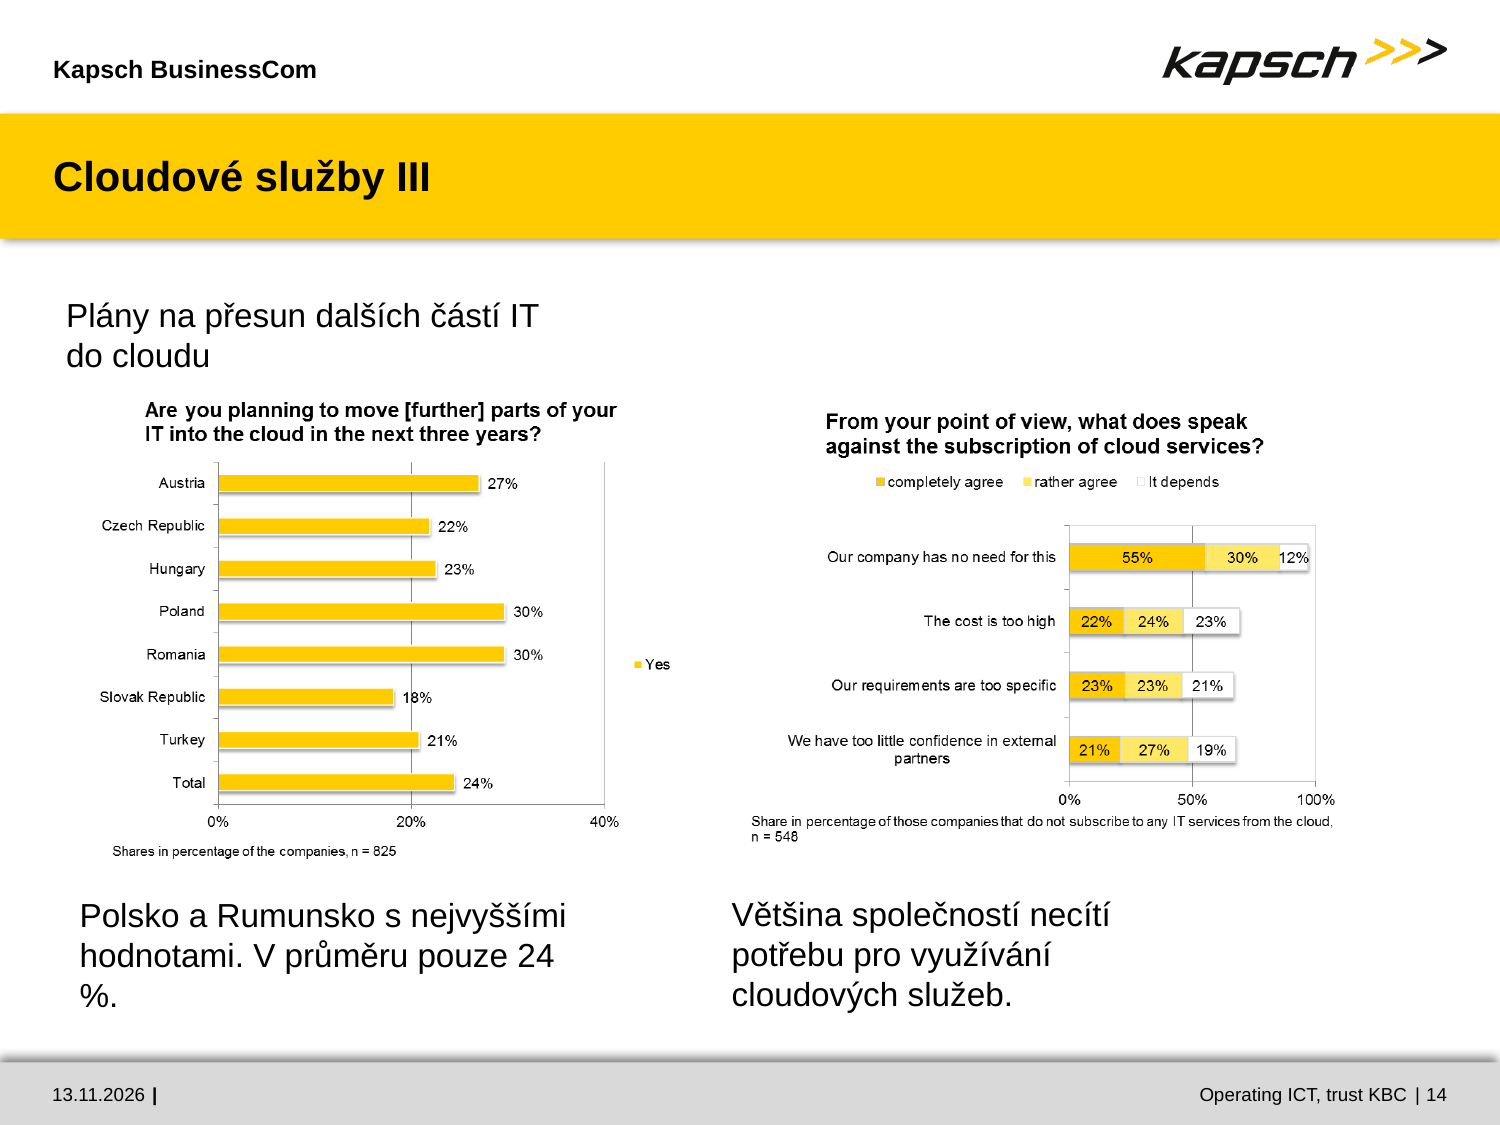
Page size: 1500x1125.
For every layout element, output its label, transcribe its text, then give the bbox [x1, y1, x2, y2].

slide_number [9, 1062, 145, 1125]
picture [1162, 38, 1447, 85]
text_box Plány na přesun dalších částí IT do cloudu [51, 287, 575, 382]
picture [76, 387, 686, 882]
text_box Polsko a Rumunsko s nejvyššími hodnotami. V průměru pouze 24 %. [64, 886, 600, 1022]
title Cloudové služby III [52, 113, 1451, 238]
picture [732, 396, 1358, 852]
text_box Většina společností necítí potřebu pro využívání cloudových služeb. [716, 885, 1241, 1021]
